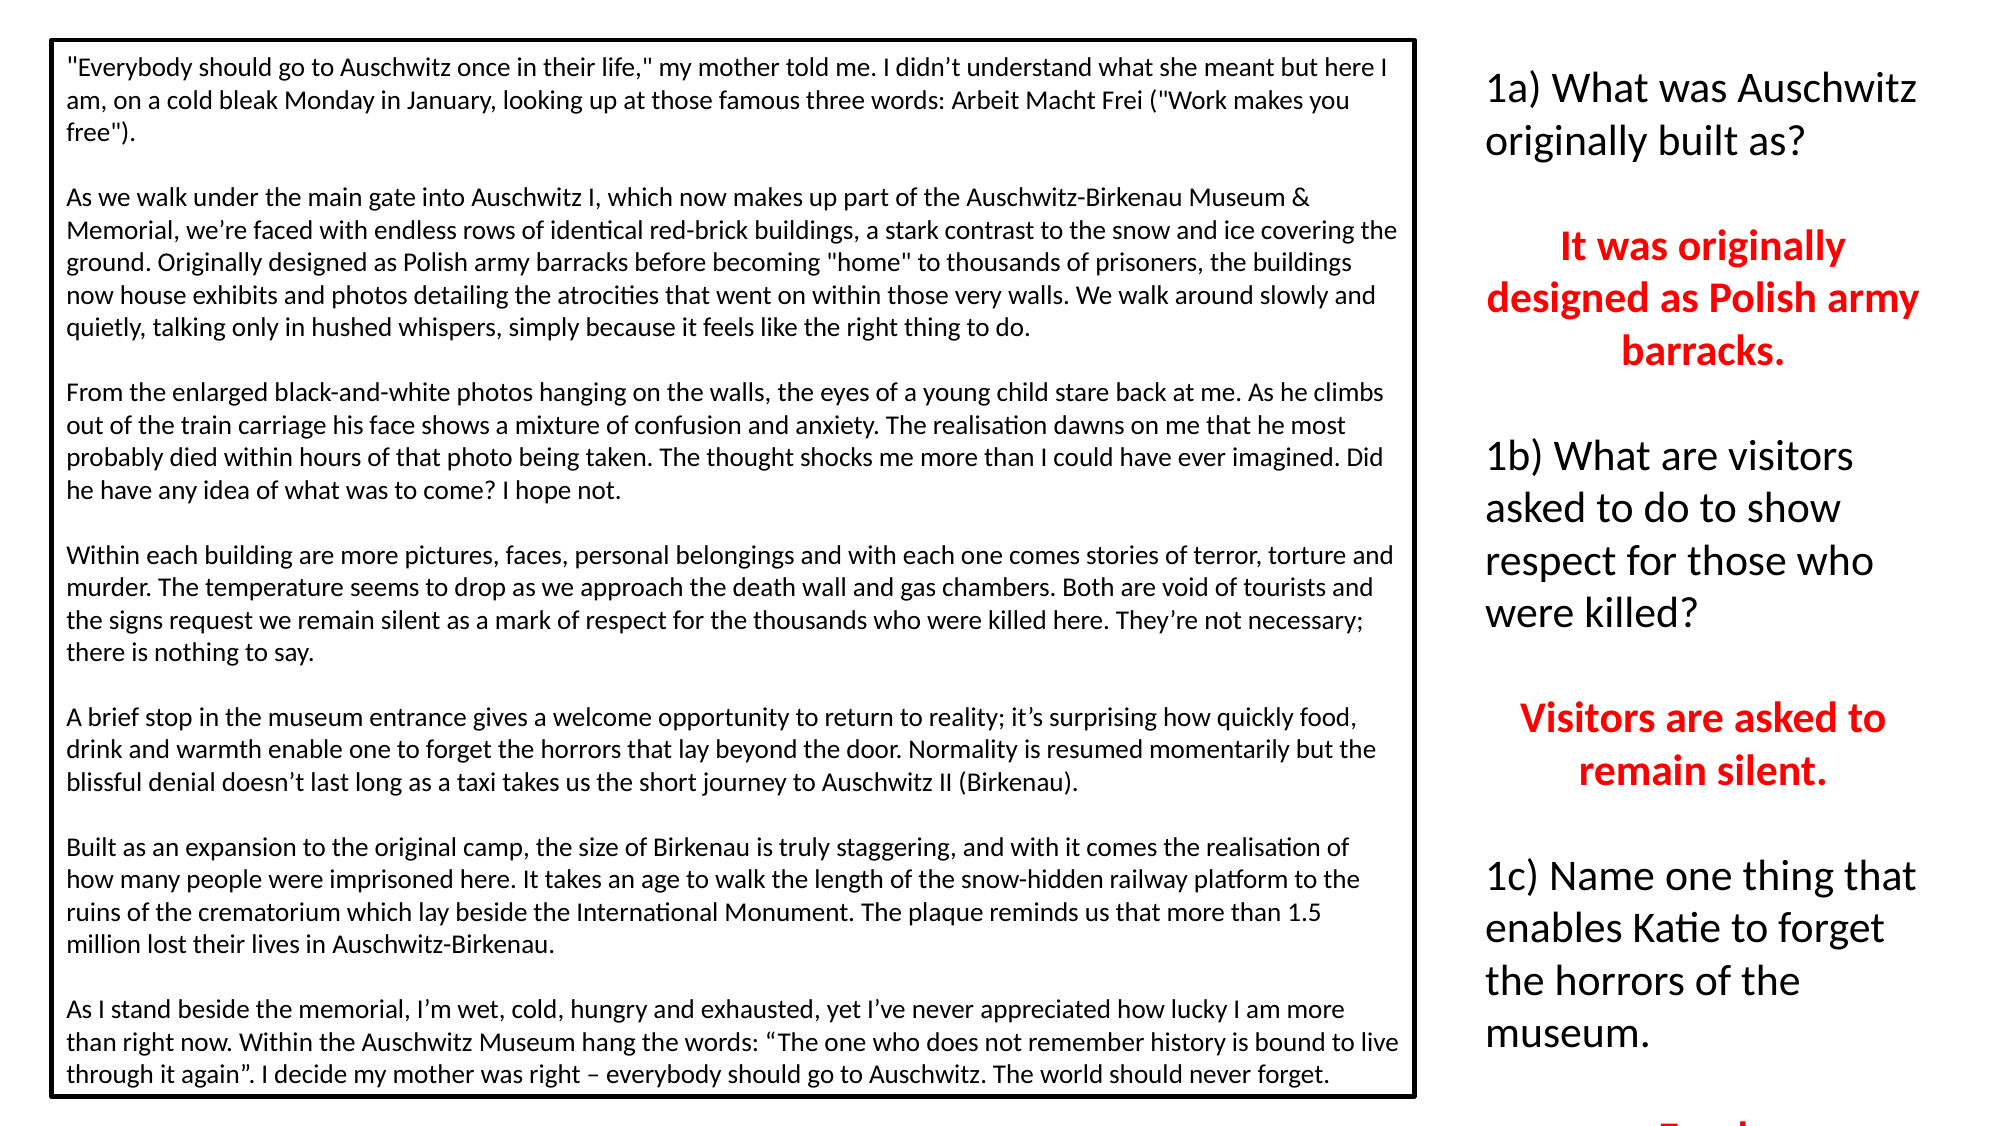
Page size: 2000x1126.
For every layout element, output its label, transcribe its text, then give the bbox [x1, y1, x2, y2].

text_box "Everybody should go to Auschwitz once in their life," my mother told me. I didn’t understand what she meant but here I am, on a cold bleak Monday in January, looking up at those famous three words: Arbeit Macht Frei ("Work makes you free"). As we walk under the main gate into Auschwitz I, which now makes up part of the Auschwitz-Birkenau Museum & Memorial, we’re faced with endless rows of identical red-brick buildings, a stark contrast to the snow and ice covering the ground. Originally designed as Polish army barracks before becoming "home" to thousands of prisoners, the buildings now house exhibits and photos detailing the atrocities that went on within those very walls. We walk around slowly and quietly, talking only in hushed whispers, simply because it feels like the right thing to do. From the enlarged black-and-white photos hanging on the walls, the eyes of a young child stare back at me. As he climbs out of the train carriage his face shows a mixture of confusion and anxiety. The realisation dawns on me that he most probably died within hours of that photo being taken. The thought shocks me more than I could have ever imagined. Did he have any idea of what was to come? I hope not. Within each building are more pictures, faces, personal belongings and with each one comes stories of terror, torture and murder. The temperature seems to drop as we approach the death wall and gas chambers. Both are void of tourists and the signs request we remain silent as a mark of respect for the thousands who were killed here. They’re not necessary; there is nothing to say. A brief stop in the museum entrance gives a welcome opportunity to return to reality; it’s surprising how quickly food, drink and warmth enable one to forget the horrors that lay beyond the door. Normality is resumed momentarily but the blissful denial doesn’t last long as a taxi takes us the short journey to Auschwitz II (Birkenau). Built as an expansion to the original camp, the size of Birkenau is truly staggering, and with it comes the realisation of how many people were imprisoned here. It takes an age to walk the length of the snow-hidden railway platform to the ruins of the crematorium which lay beside the International Monument. The plaque reminds us that more than 1.5 million lost their lives in Auschwitz-Birkenau. As I stand beside the memorial, I’m wet, cold, hungry and exhausted, yet I’ve never appreciated how lucky I am more than right now. Within the Auschwitz Museum hang the words: “The one who does not remember history is bound to live through it again”. I decide my mother was right – everybody should go to Auschwitz. The world should never forget. [49, 38, 1417, 1099]
text_box 1a) What was Auschwitz originally built as? It was originally designed as Polish army barracks. 1b) What are visitors asked to do to show respect for those who were killed? Visitors are asked to remain silent. 1c) Name one thing that enables Katie to forget the horrors of the museum. Food Or Drink Or Warmth [1470, 51, 1937, 1126]
